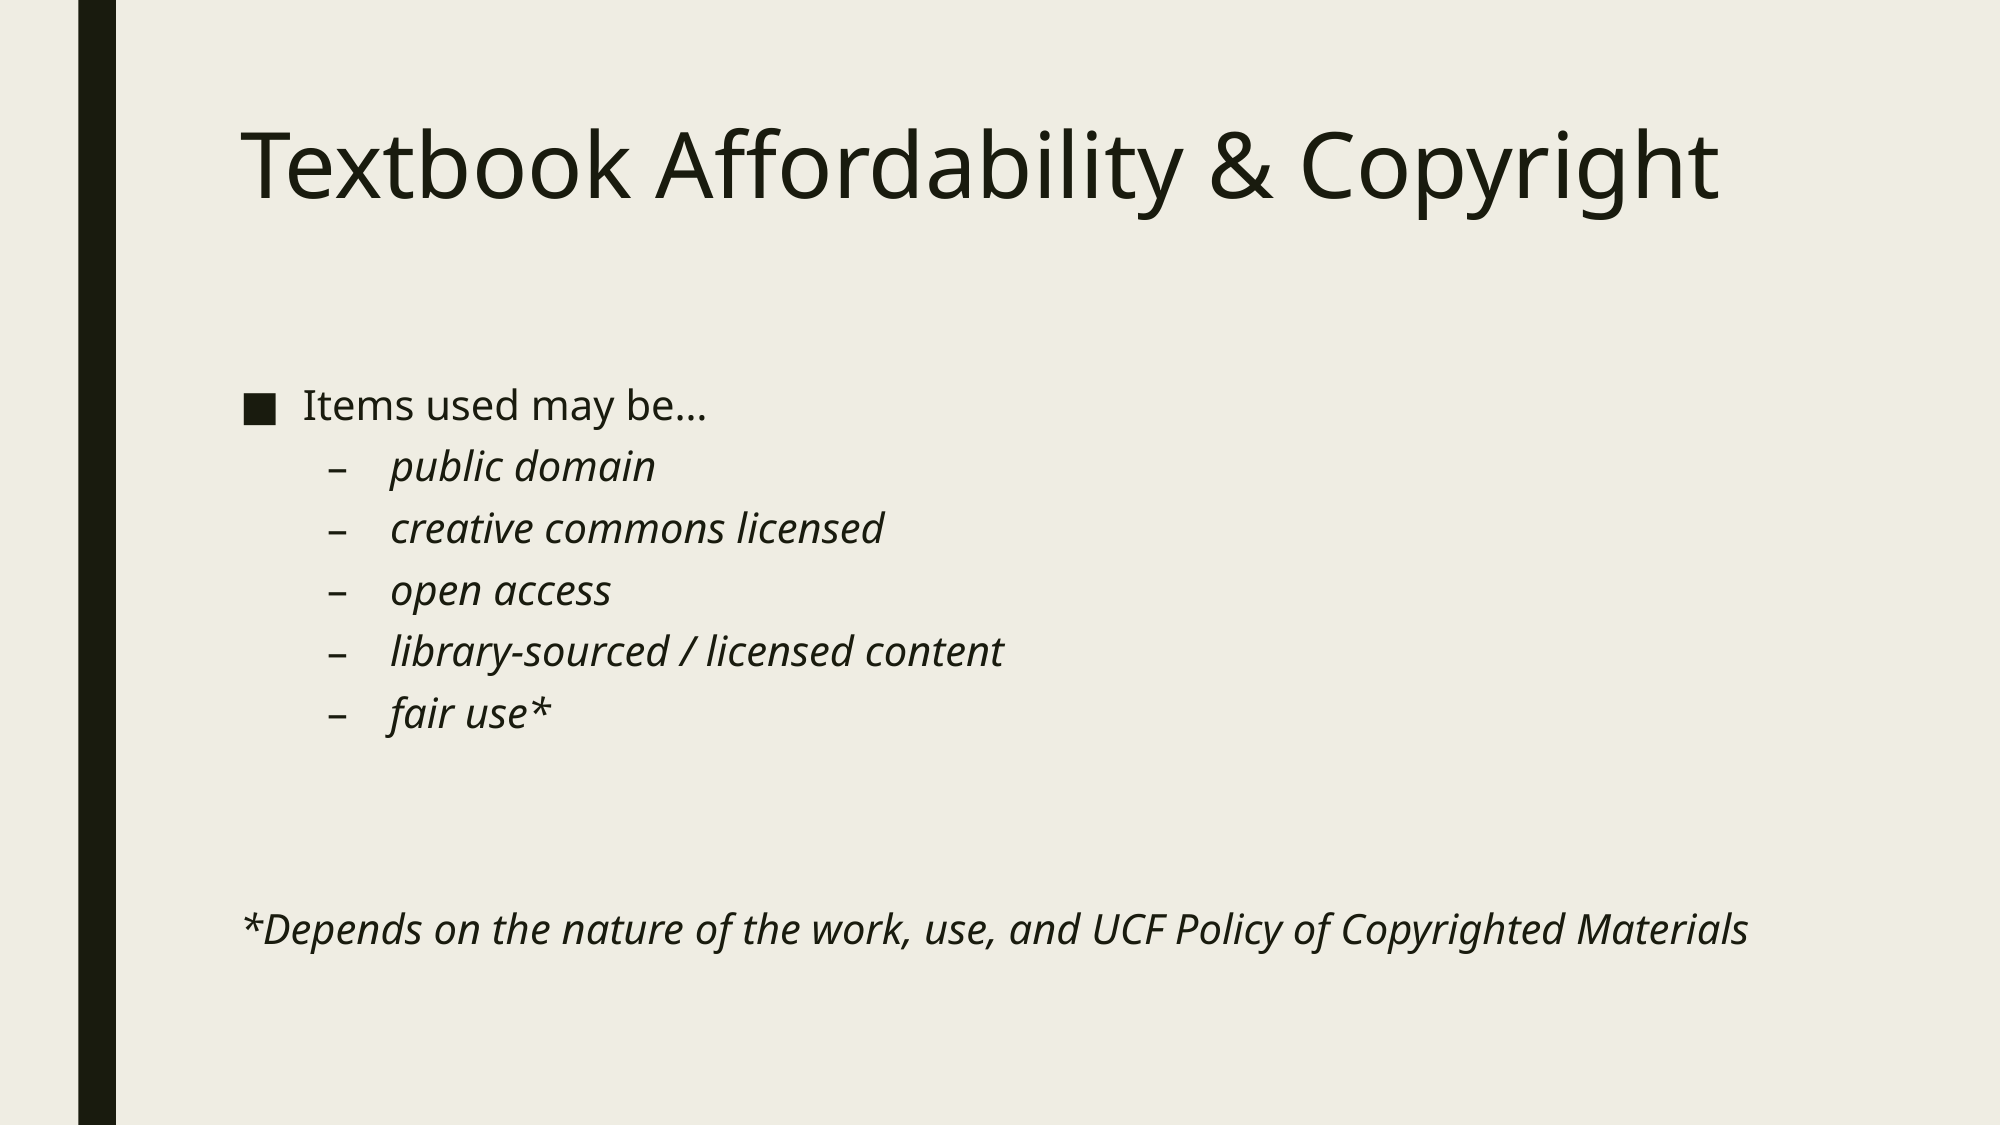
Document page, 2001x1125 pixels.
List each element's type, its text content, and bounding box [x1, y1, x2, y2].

list Items used may be… public domain creative commons licensed open access library-sourced / licensed content fair use* *Depends on the nature of the work, use, and UCF Policy of Copyrighted Materials [225, 375, 1800, 1043]
title Textbook Affordability & Copyright [225, 112, 1800, 357]
